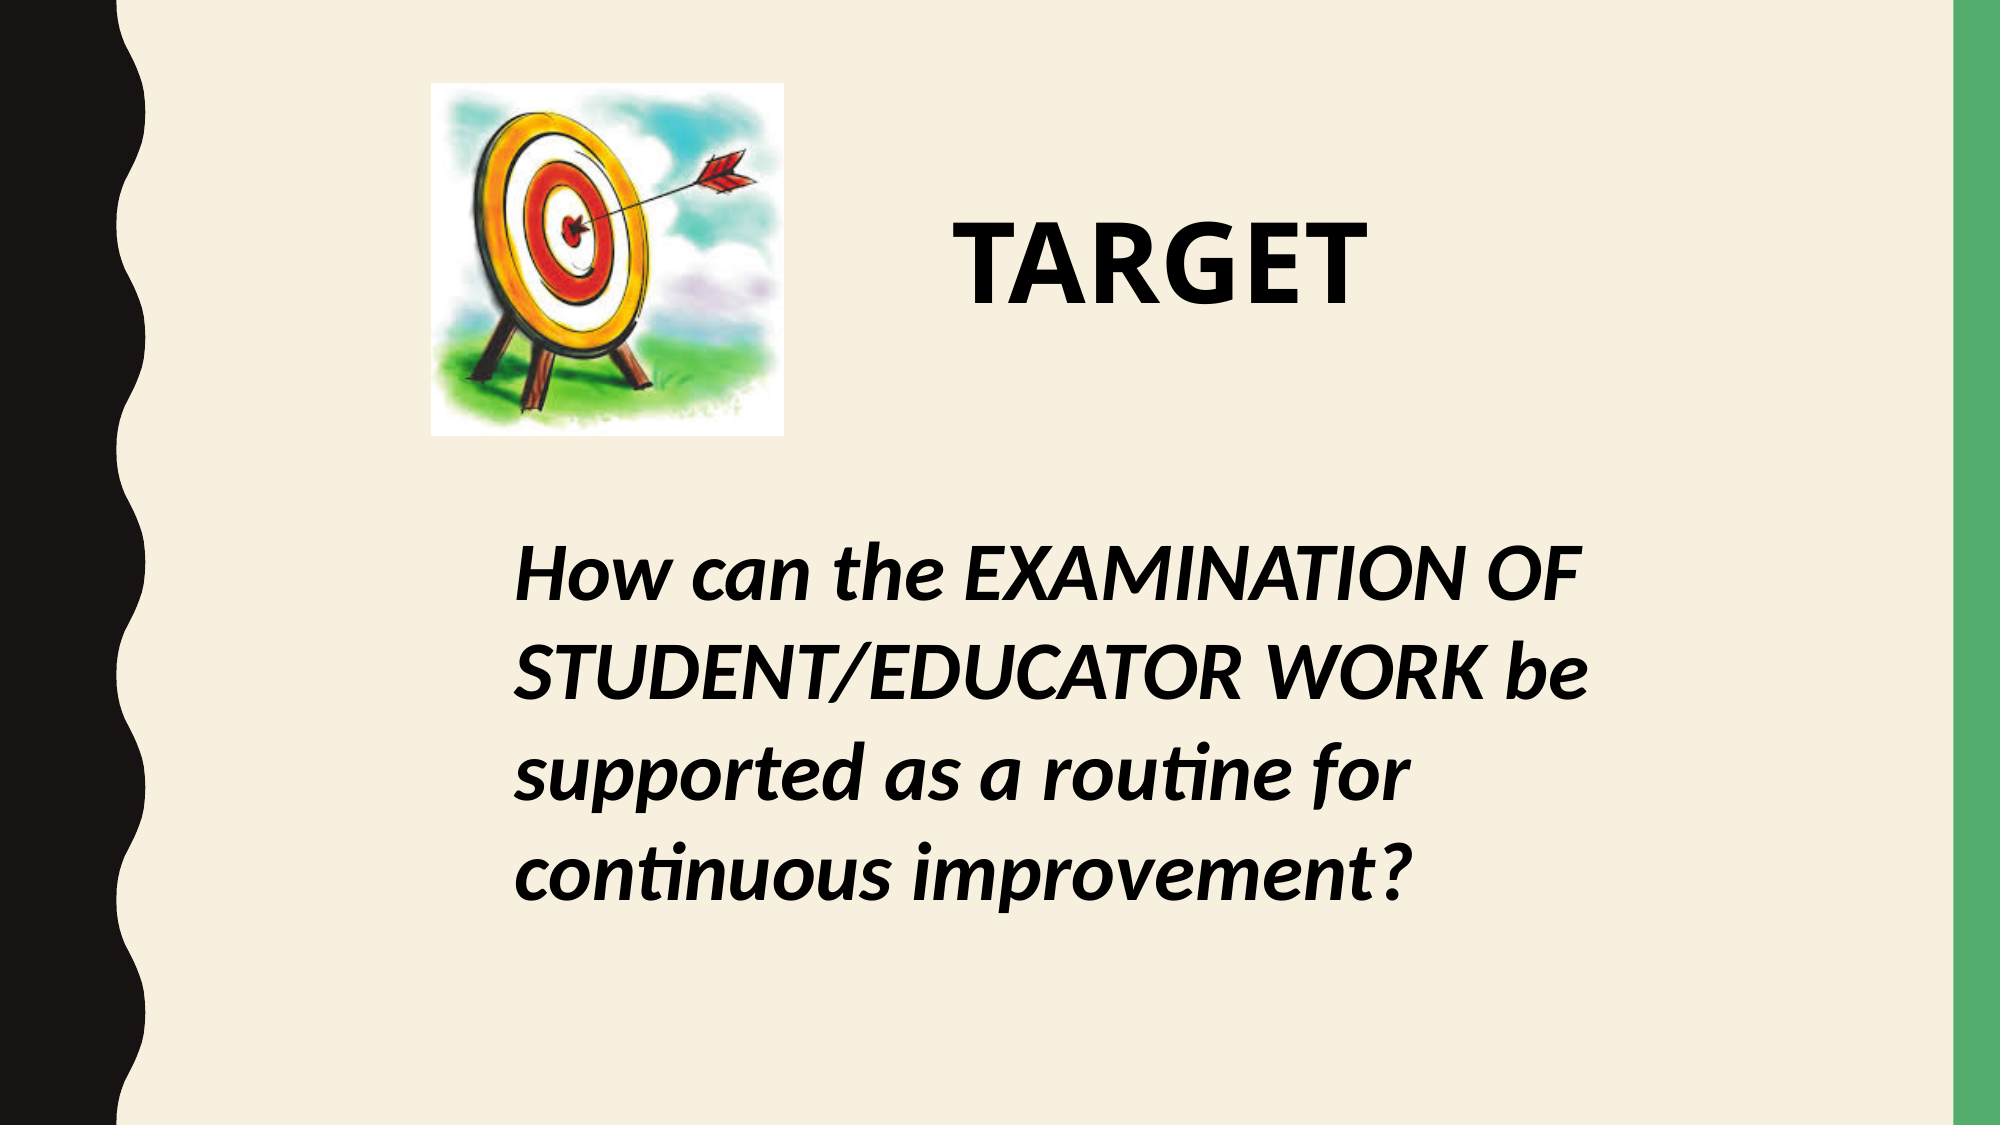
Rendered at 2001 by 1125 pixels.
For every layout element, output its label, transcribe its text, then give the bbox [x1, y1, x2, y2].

text_box TARGET [936, 183, 1386, 334]
picture [431, 83, 784, 436]
text_box How can the EXAMINATION OF STUDENT/EDUCATOR WORK be supported as a routine for continuous improvement? [500, 509, 1714, 925]
